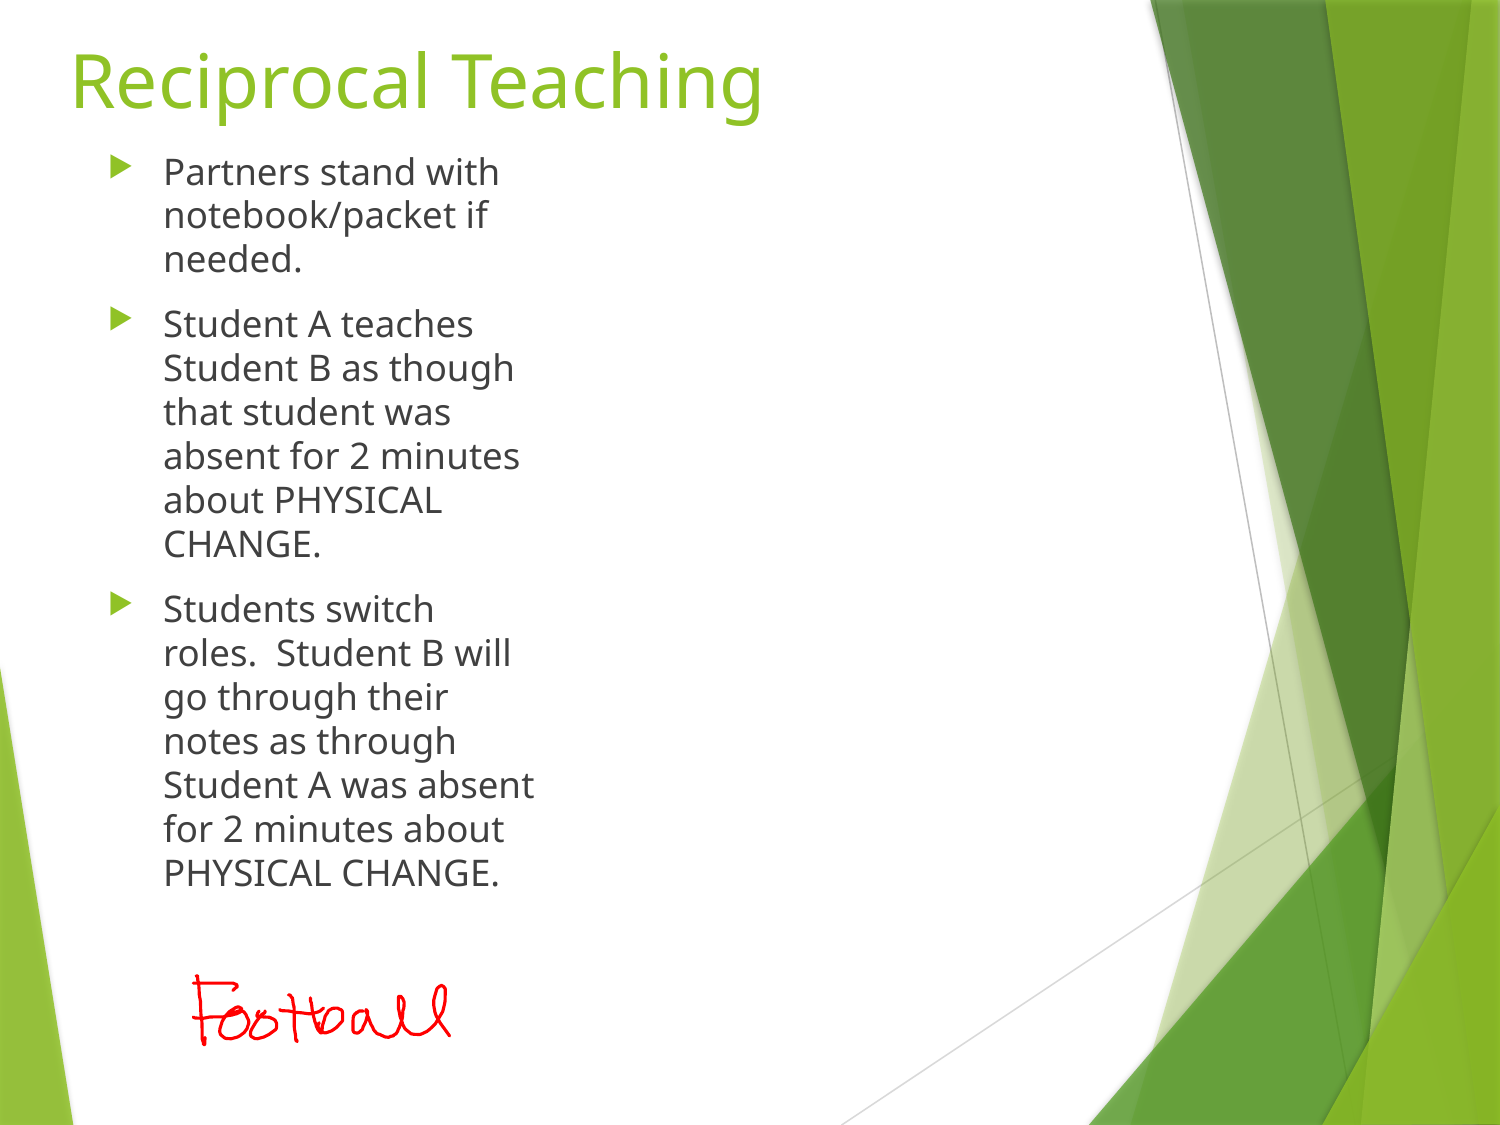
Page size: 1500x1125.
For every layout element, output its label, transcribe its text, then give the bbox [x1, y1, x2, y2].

title Reciprocal Teaching [54, 26, 1270, 249]
list Partners stand with notebook/packet if needed. Student A teaches Student B as though that student was absent for 2 minutes about PHYSICAL CHANGE. Students switch roles. Student B will go through their notes as through Student A was absent for 2 minutes about PHYSICAL CHANGE. [92, 140, 550, 931]
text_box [192, 975, 451, 1046]
